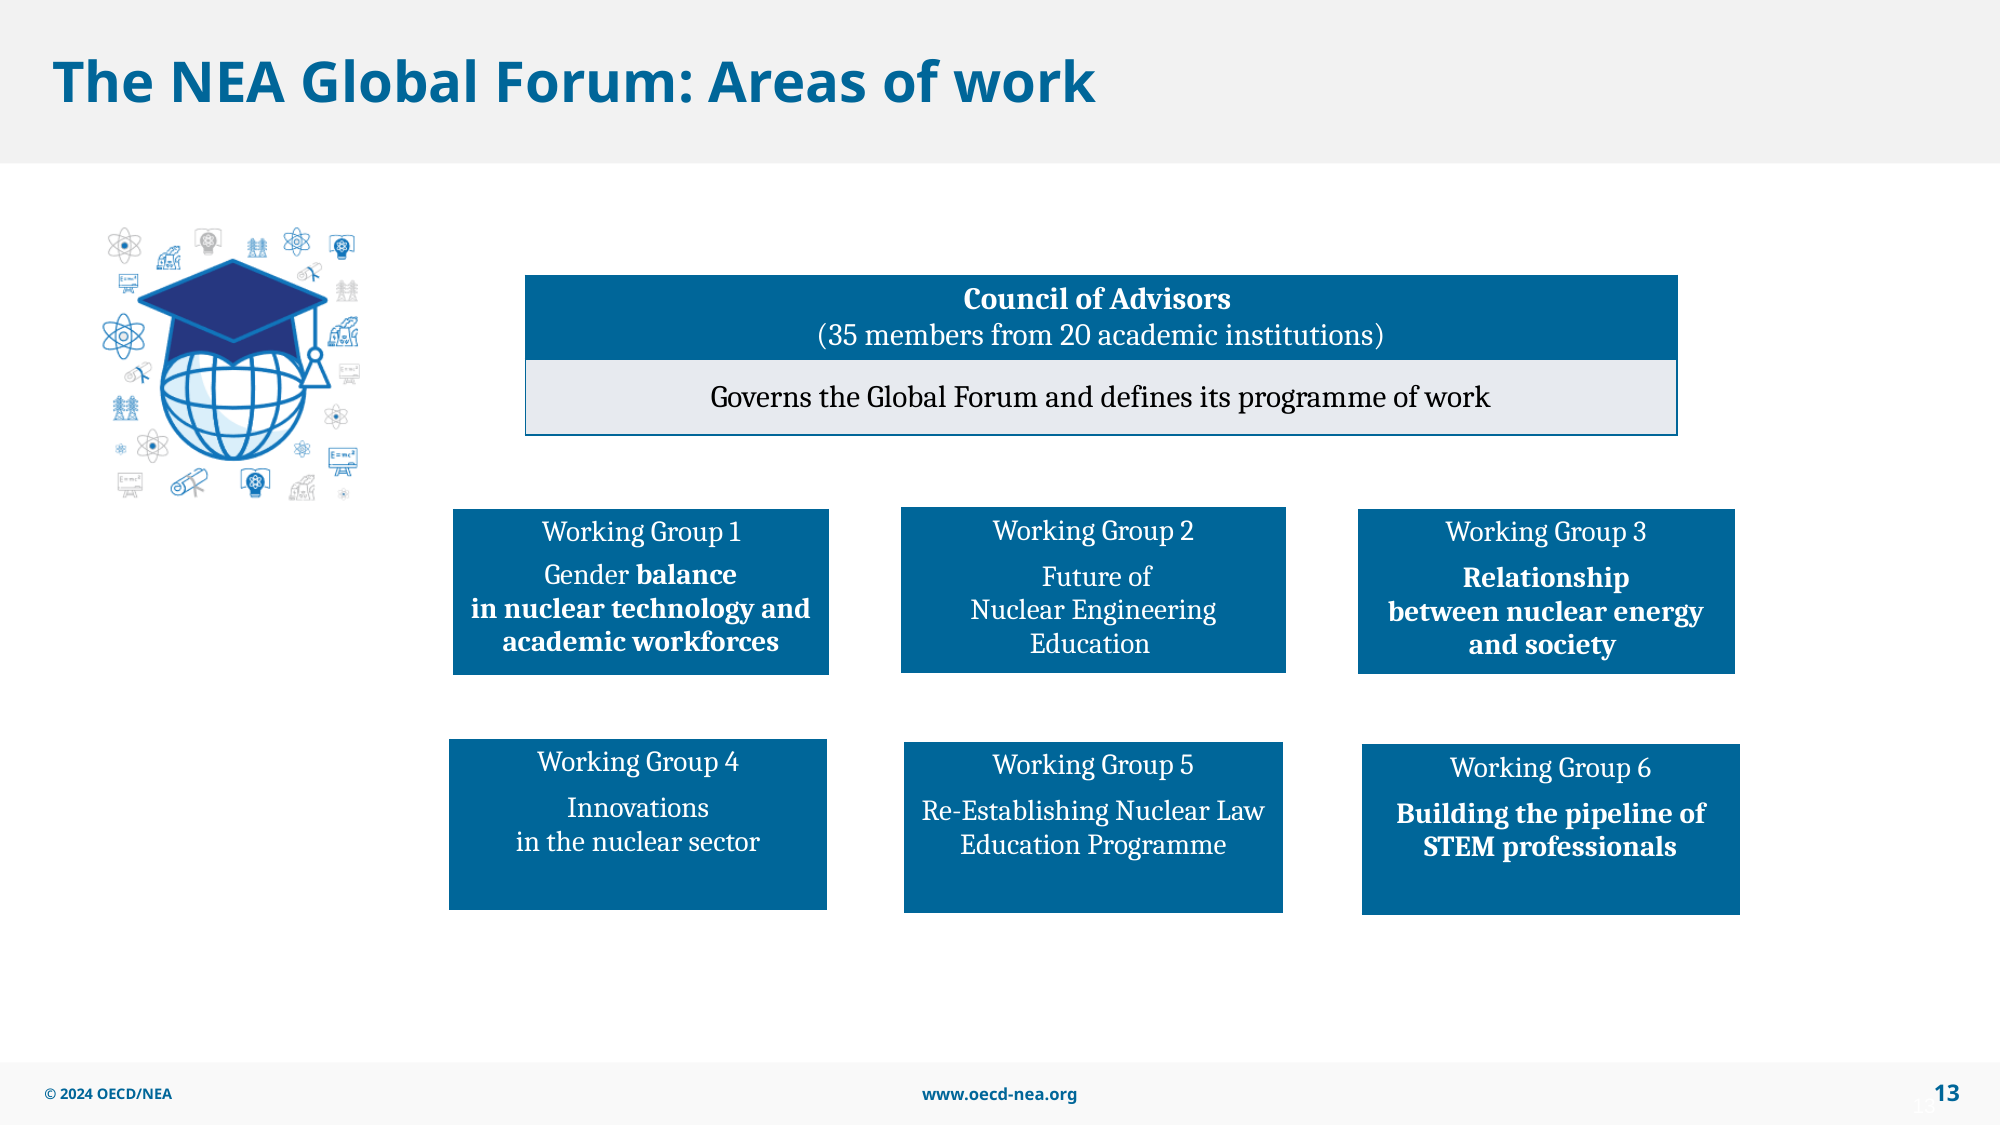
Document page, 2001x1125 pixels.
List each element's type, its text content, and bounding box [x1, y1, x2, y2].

picture [94, 221, 387, 518]
table_header Working Group 4 Innovations in the nuclear sector [451, 741, 826, 908]
table_header Working Group 1 Gender balance in nuclear technology and academic workforces [455, 511, 828, 674]
table_header Working Group 3 Relationship between nuclear energy and society [1360, 511, 1733, 672]
text_box The NEA Global Forum: Areas of work [37, 39, 1938, 122]
table_header Working Group 2 Future of Nuclear Engineering Education [903, 509, 1284, 671]
table_header Working Group 6 Building the pipeline of STEM professionals [1363, 746, 1738, 913]
table_header Council of Advisors (35 members from 20 academic institutions) [526, 276, 1676, 358]
table_cell Governs the Global Forum and defines its programme of work [526, 360, 1676, 434]
picture [45, 1088, 55, 1099]
table_header Working Group 5 Re-Establishing Nuclear Law Education Programme [906, 744, 1281, 911]
